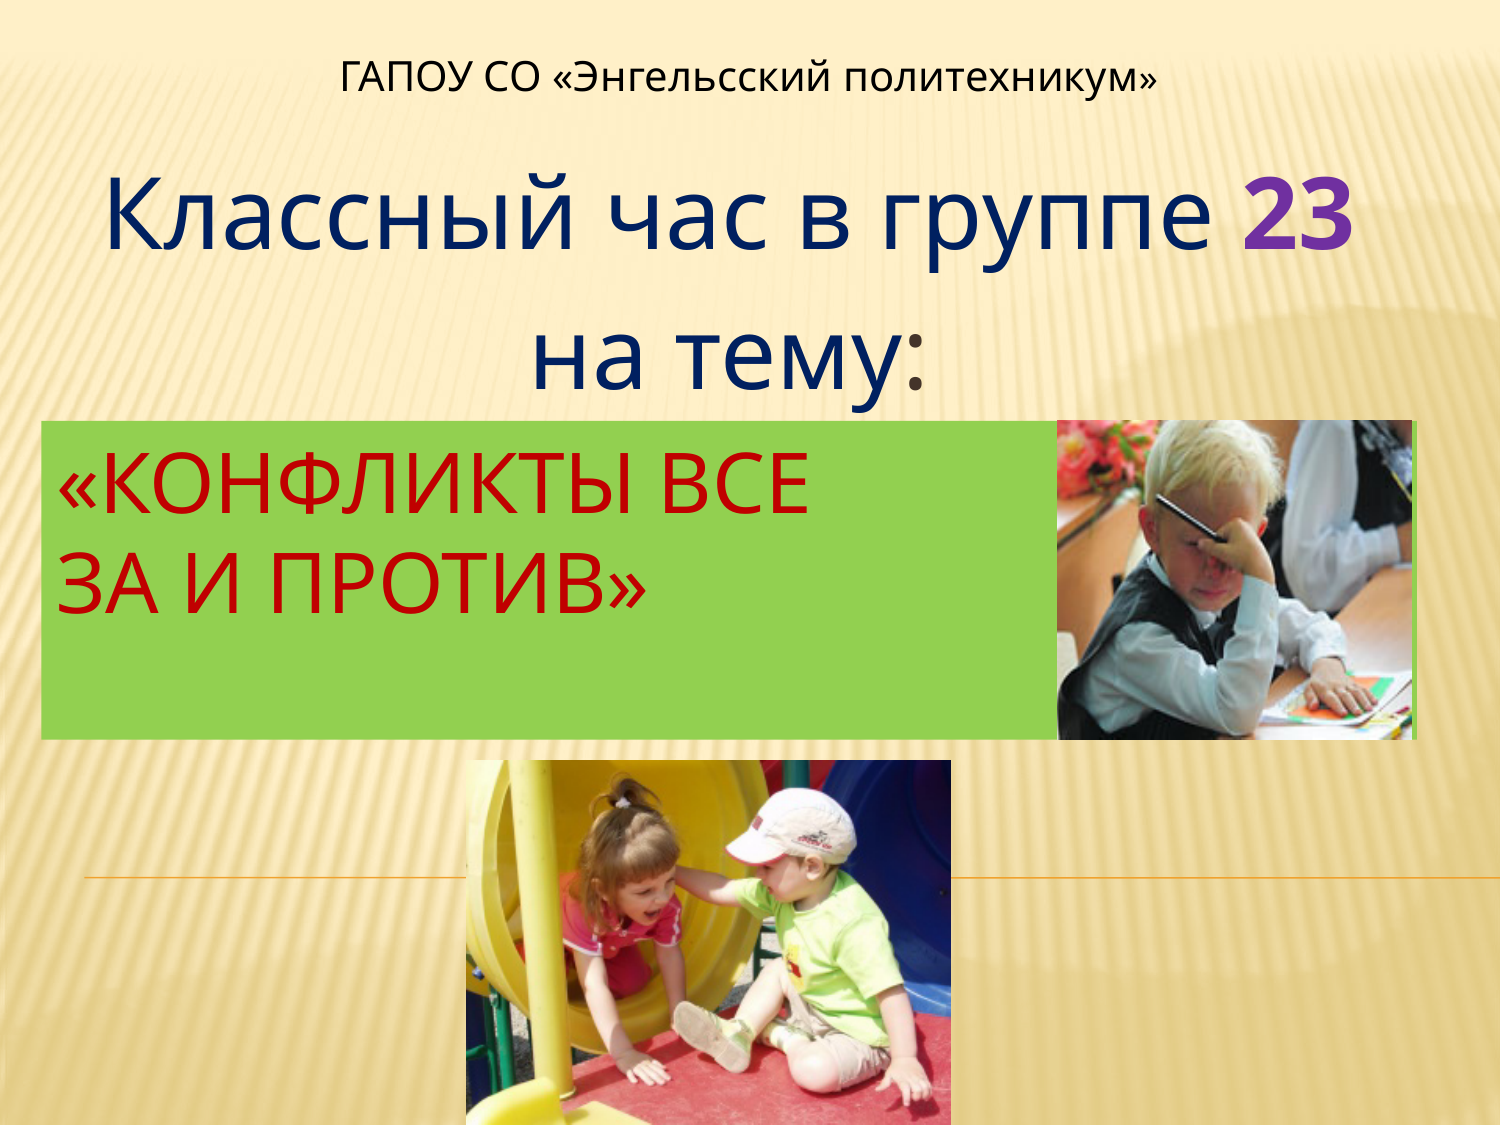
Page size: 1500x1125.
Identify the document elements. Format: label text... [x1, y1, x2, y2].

title «Конфликты все за и против» [41, 420, 1054, 740]
text_box ГАПОУ СО «Энгельсский политехникум» [324, 42, 1223, 108]
picture [466, 760, 952, 1125]
subtitle Классный час в группе 23 на тему: [0, 267, 1459, 418]
picture [1056, 420, 1412, 740]
